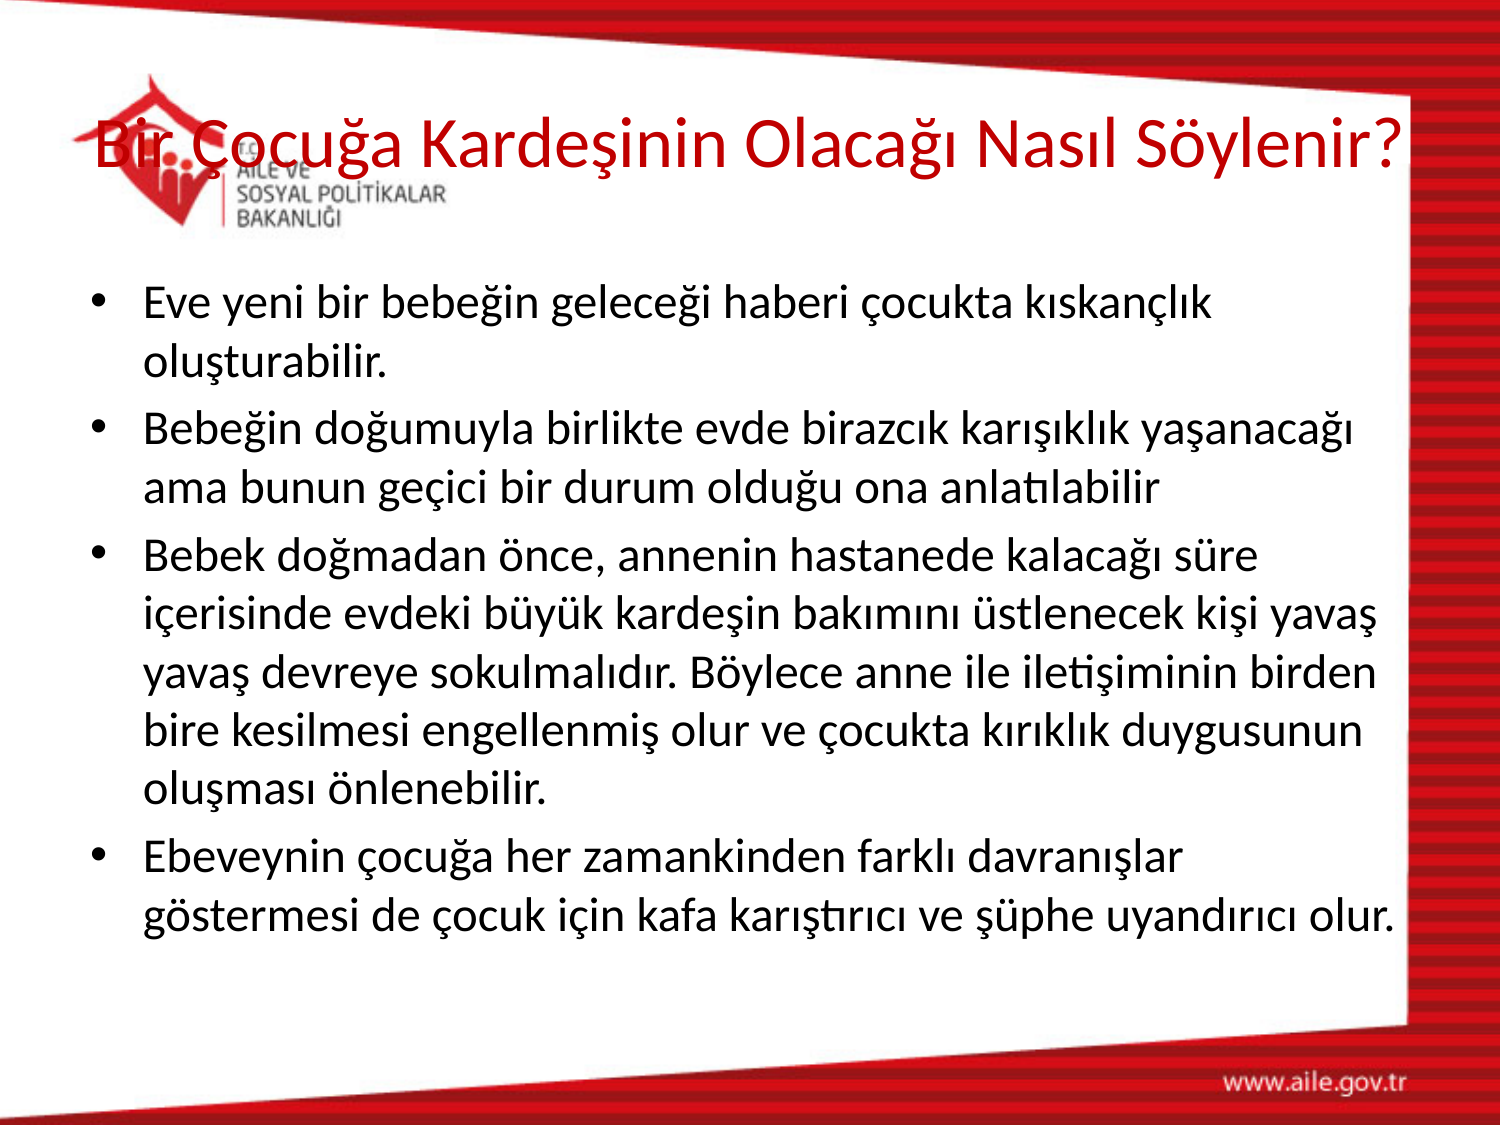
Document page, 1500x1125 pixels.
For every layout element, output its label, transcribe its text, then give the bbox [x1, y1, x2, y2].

title Bir Çocuğa Kardeşinin Olacağı Nasıl Söylenir? [75, 45, 1425, 233]
list Eve yeni bir bebeğin geleceği haberi çocukta kıskançlık oluşturabilir. Bebeğin doğumuyla birlikte evde birazcık karışıklık yaşanacağı ama bunun geçici bir durum olduğu ona anlatılabilir Bebek doğmadan önce, annenin hastanede kalacağı süre içerisinde evdeki büyük kardeşin bakımını üstlenecek kişi yavaş yavaş devreye sokulmalıdır. Böylece anne ile iletişiminin birden bire kesilmesi engellenmiş olur ve çocukta kırıklık duygusunun oluşması önlenebilir. Ebeveynin çocuğa her zamankinden farklı davranışlar göstermesi de çocuk için kafa karıştırıcı ve şüphe uyandırıcı olur. [75, 262, 1425, 1005]
picture [0, 0, 1500, 1125]
